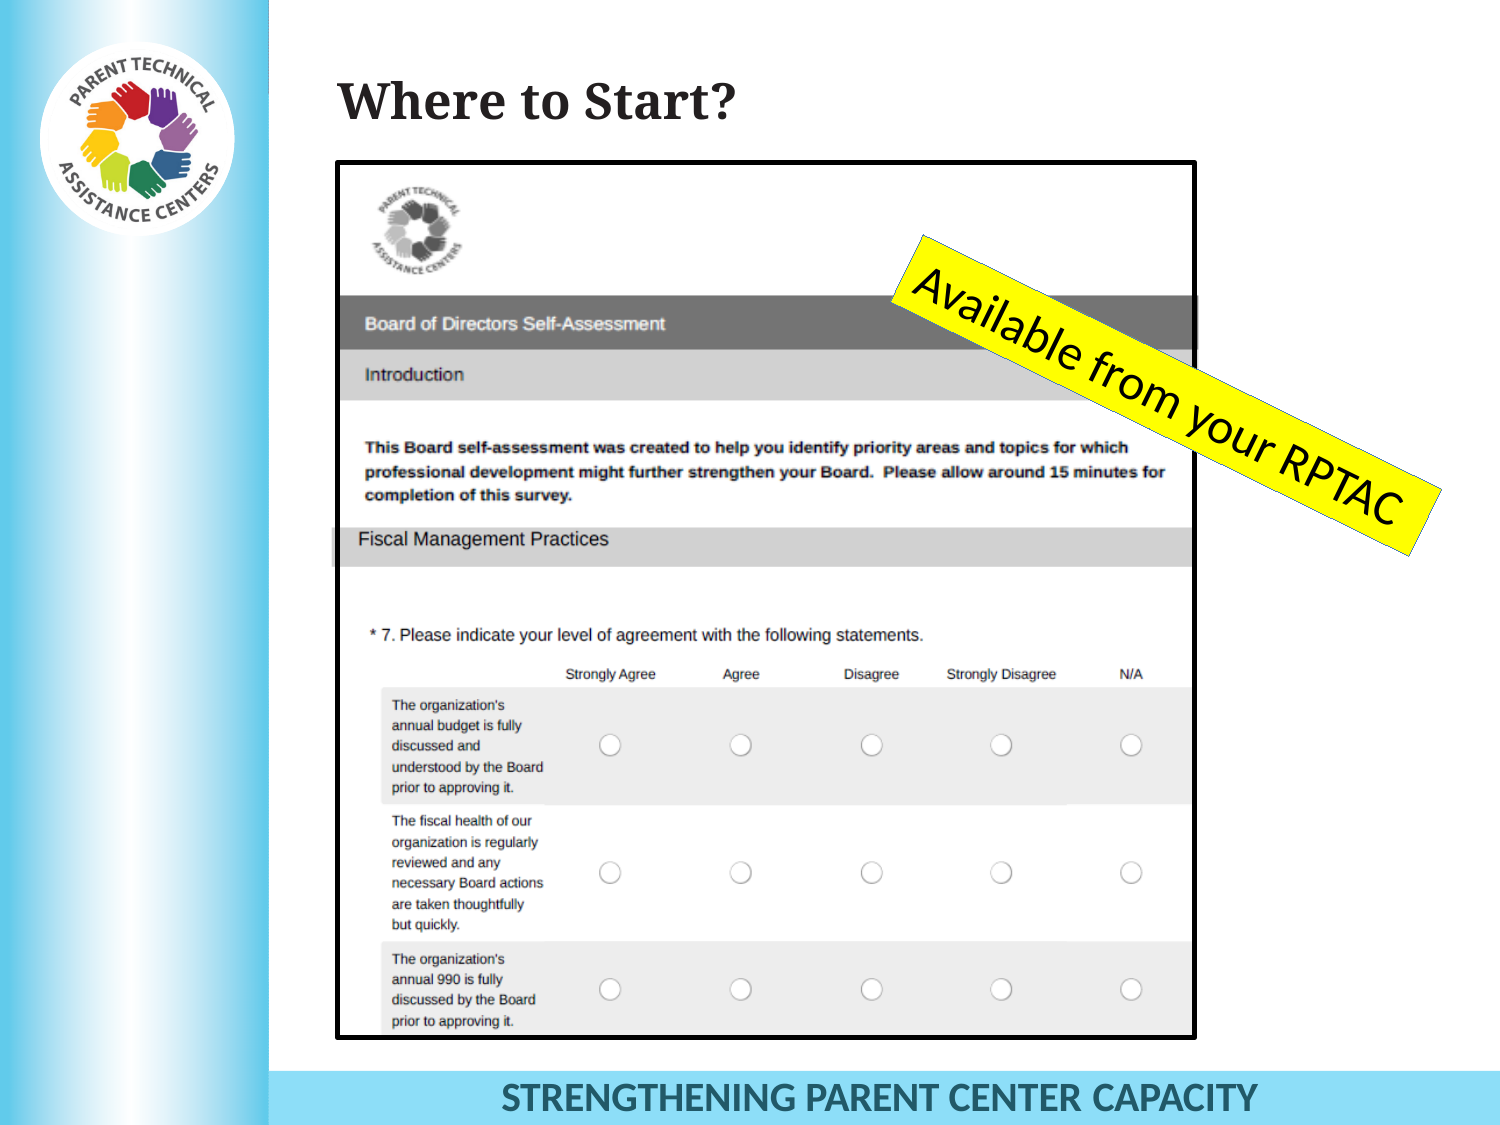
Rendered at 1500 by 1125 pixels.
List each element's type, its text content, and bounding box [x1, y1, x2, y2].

footer STRENGTHENING PARENT CENTER CAPACITY [499, 1069, 1270, 1125]
text_box [335, 160, 1197, 175]
picture [0, 0, 269, 1125]
picture [326, 176, 1238, 1038]
title Where to Start? [337, 69, 838, 131]
text_box Available from your RPTAC [1241, 390, 1442, 557]
